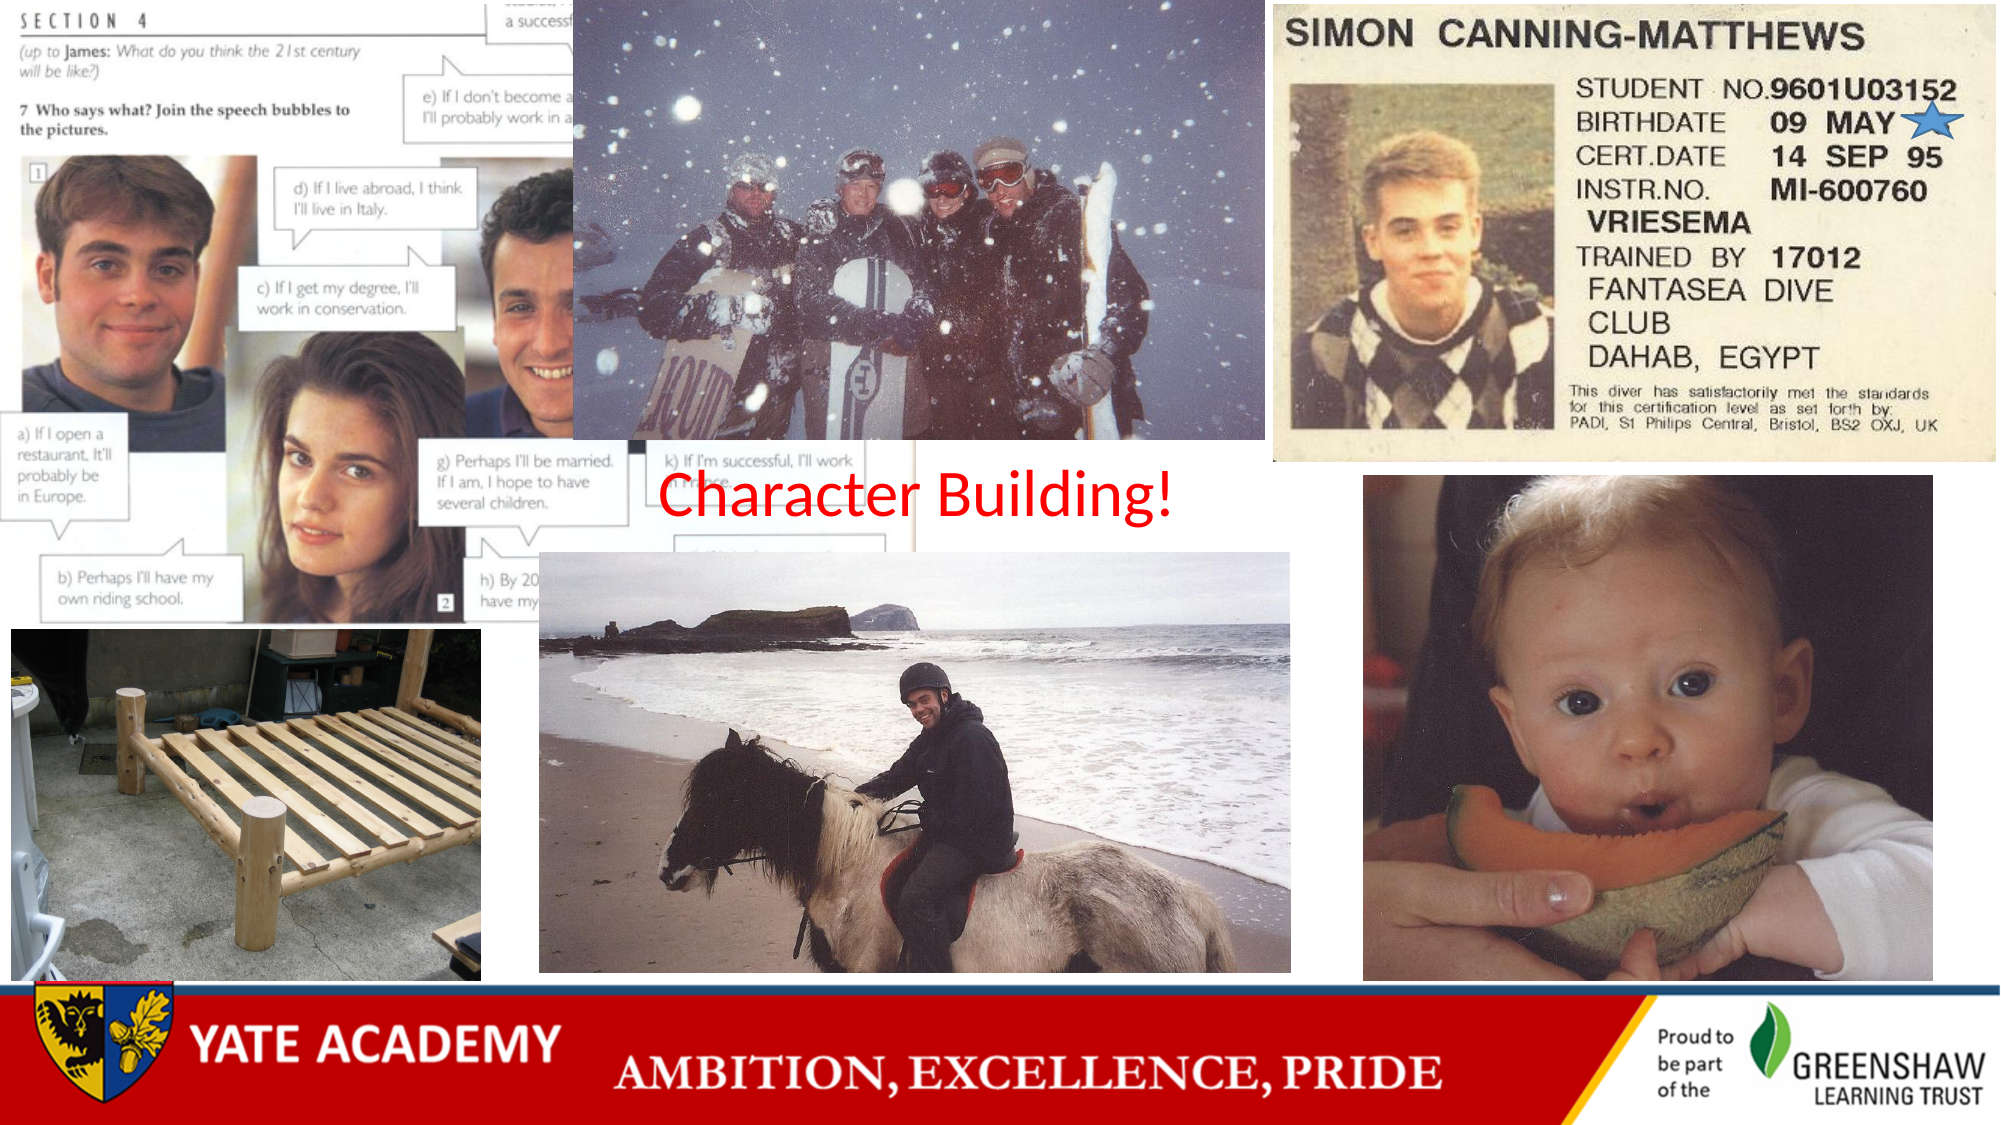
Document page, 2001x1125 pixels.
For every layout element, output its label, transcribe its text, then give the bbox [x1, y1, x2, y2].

text_box Character Building! [916, 442, 1291, 537]
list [539, 552, 1291, 973]
picture [1272, 4, 1996, 462]
picture [0, 0, 2001, 1125]
